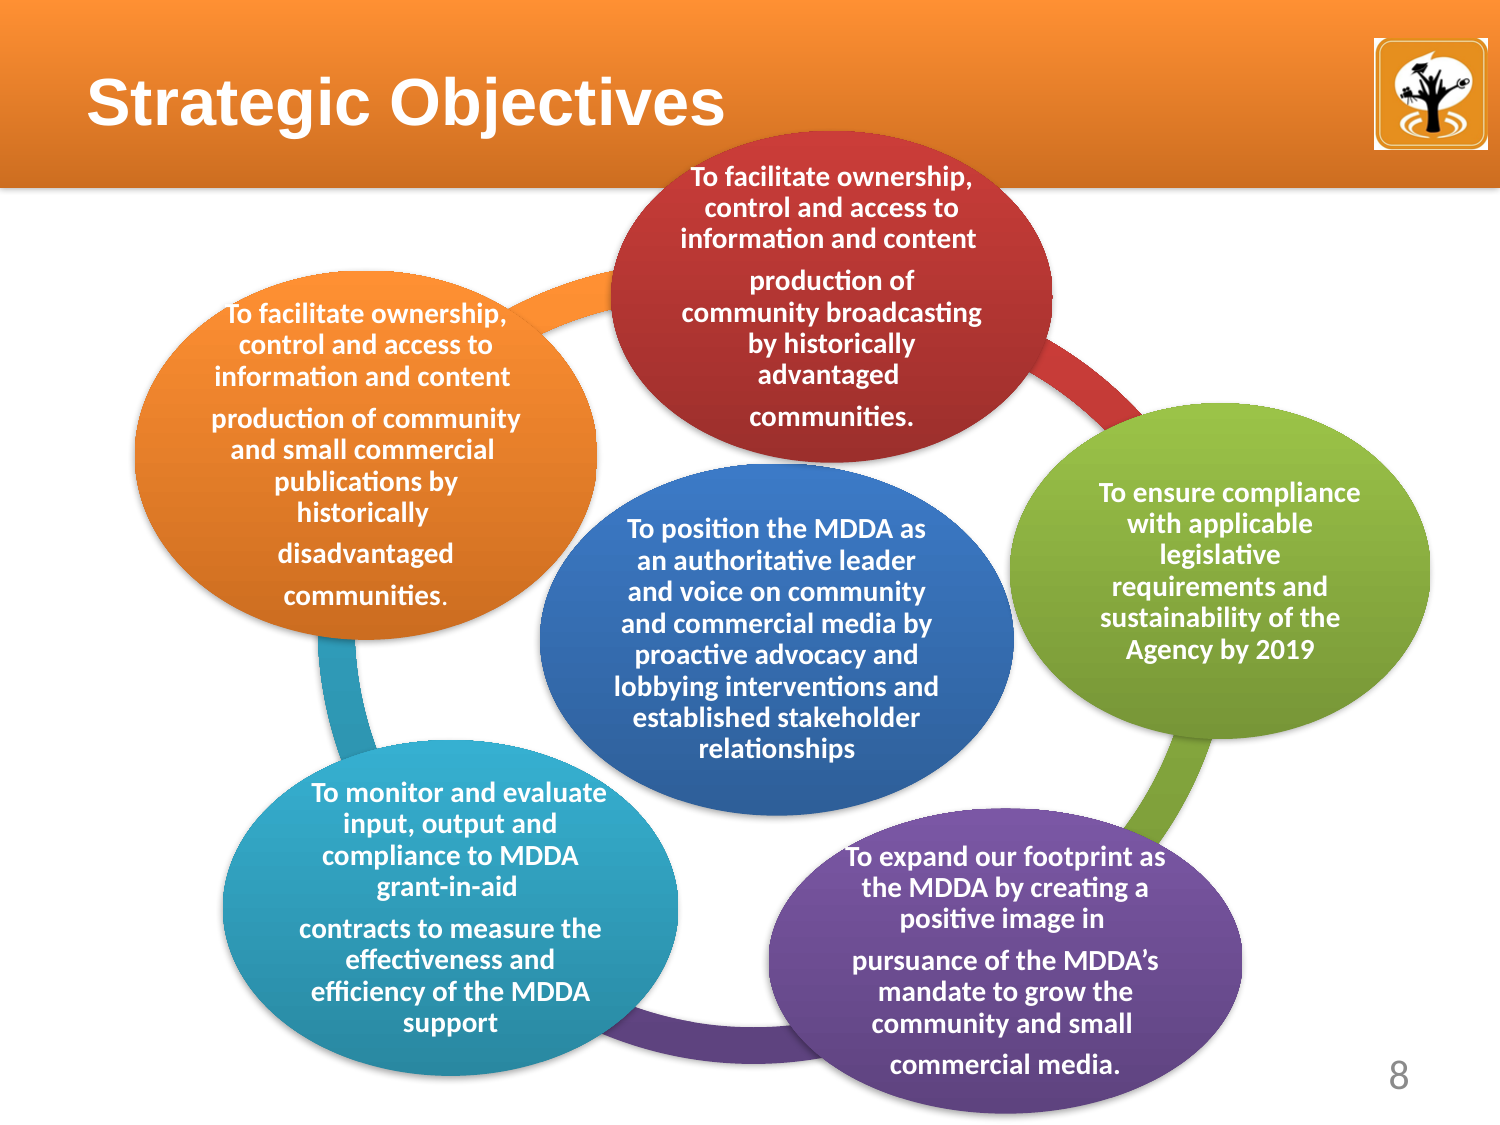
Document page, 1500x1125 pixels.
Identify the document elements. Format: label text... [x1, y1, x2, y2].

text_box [69, 146, 1431, 1108]
picture [1374, 38, 1488, 150]
text_box Strategic Objectives [71, 51, 1194, 146]
